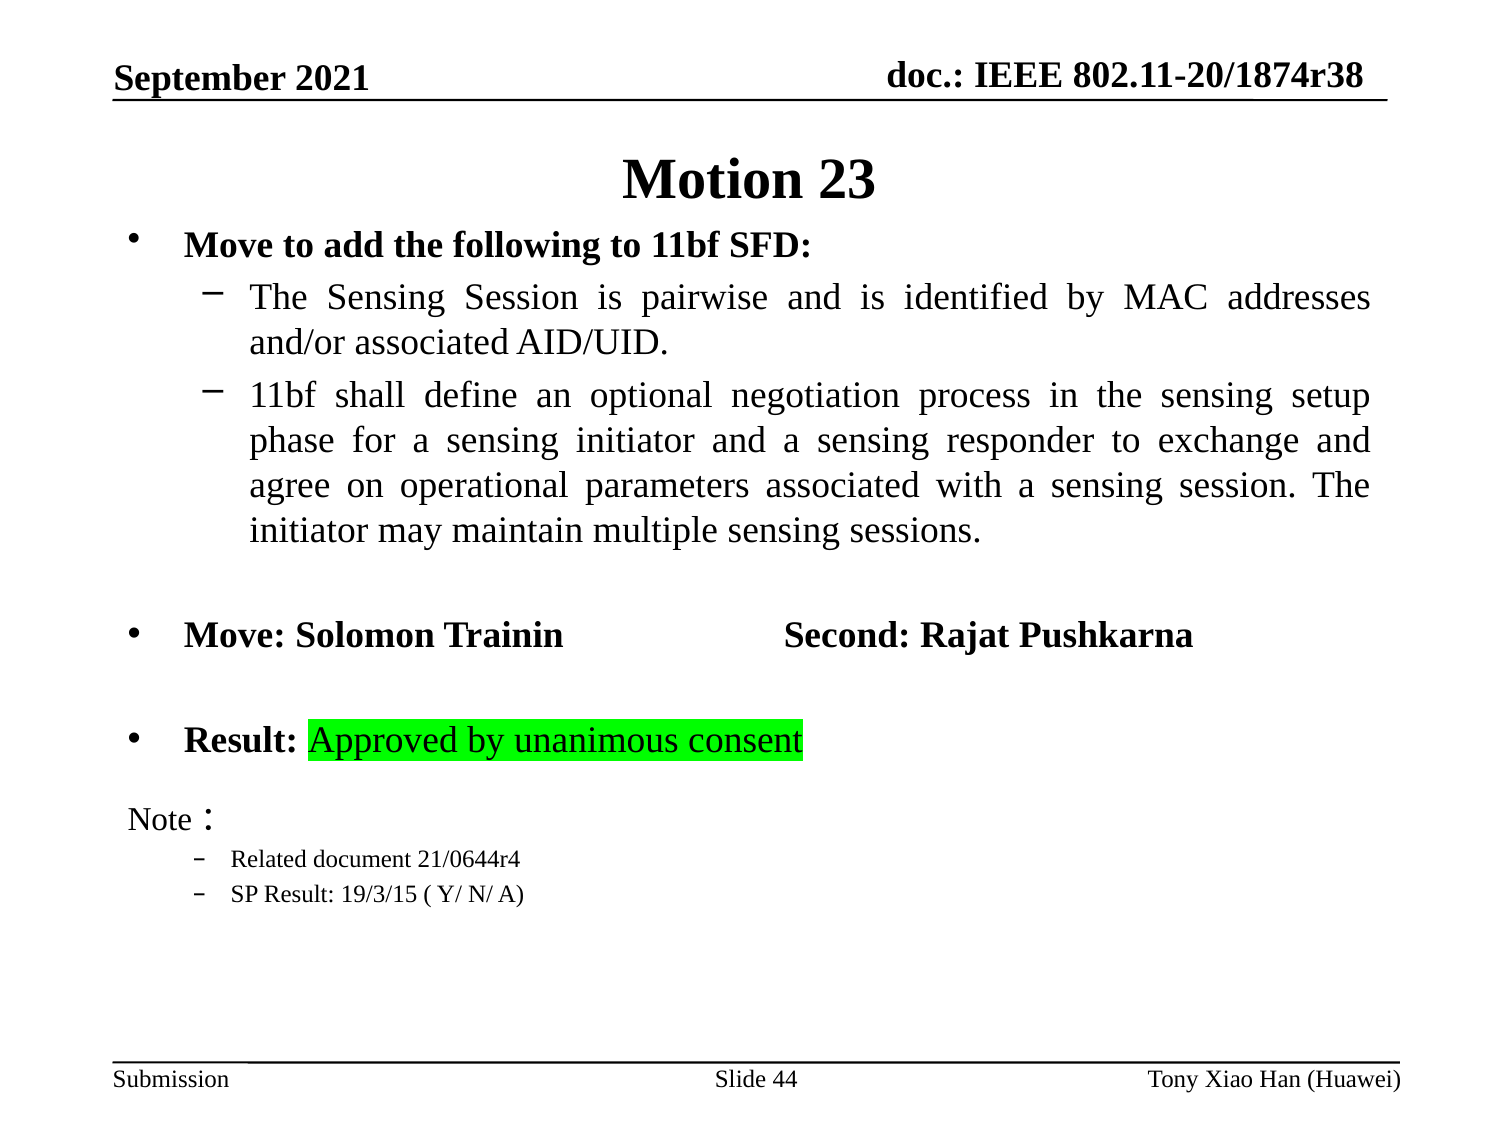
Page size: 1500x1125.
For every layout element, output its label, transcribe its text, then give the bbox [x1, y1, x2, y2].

slide_number Slide 44 [712, 1061, 800, 1093]
footer Tony Xiao Han (Huawei) [999, 1061, 1402, 1093]
text_box Motion 23 [112, 87, 1388, 212]
text_box Move to add the following to 11bf SFD: The Sensing Session is pairwise and is identified by MAC addresses and/or associated AID/UID. 11bf shall define an optional negotiation process in the sensing setup phase for a sensing initiator and a sensing responder to exchange and agree on operational parameters associated with a sensing session. The initiator may maintain multiple sensing sessions. Move: Solomon Trainin Second: Rajat Pushkarna Result: Approved by unanimous consent Note： Related document 21/0644r4 SP Result: 19/3/15 ( Y/ N/ A) [112, 212, 1388, 975]
